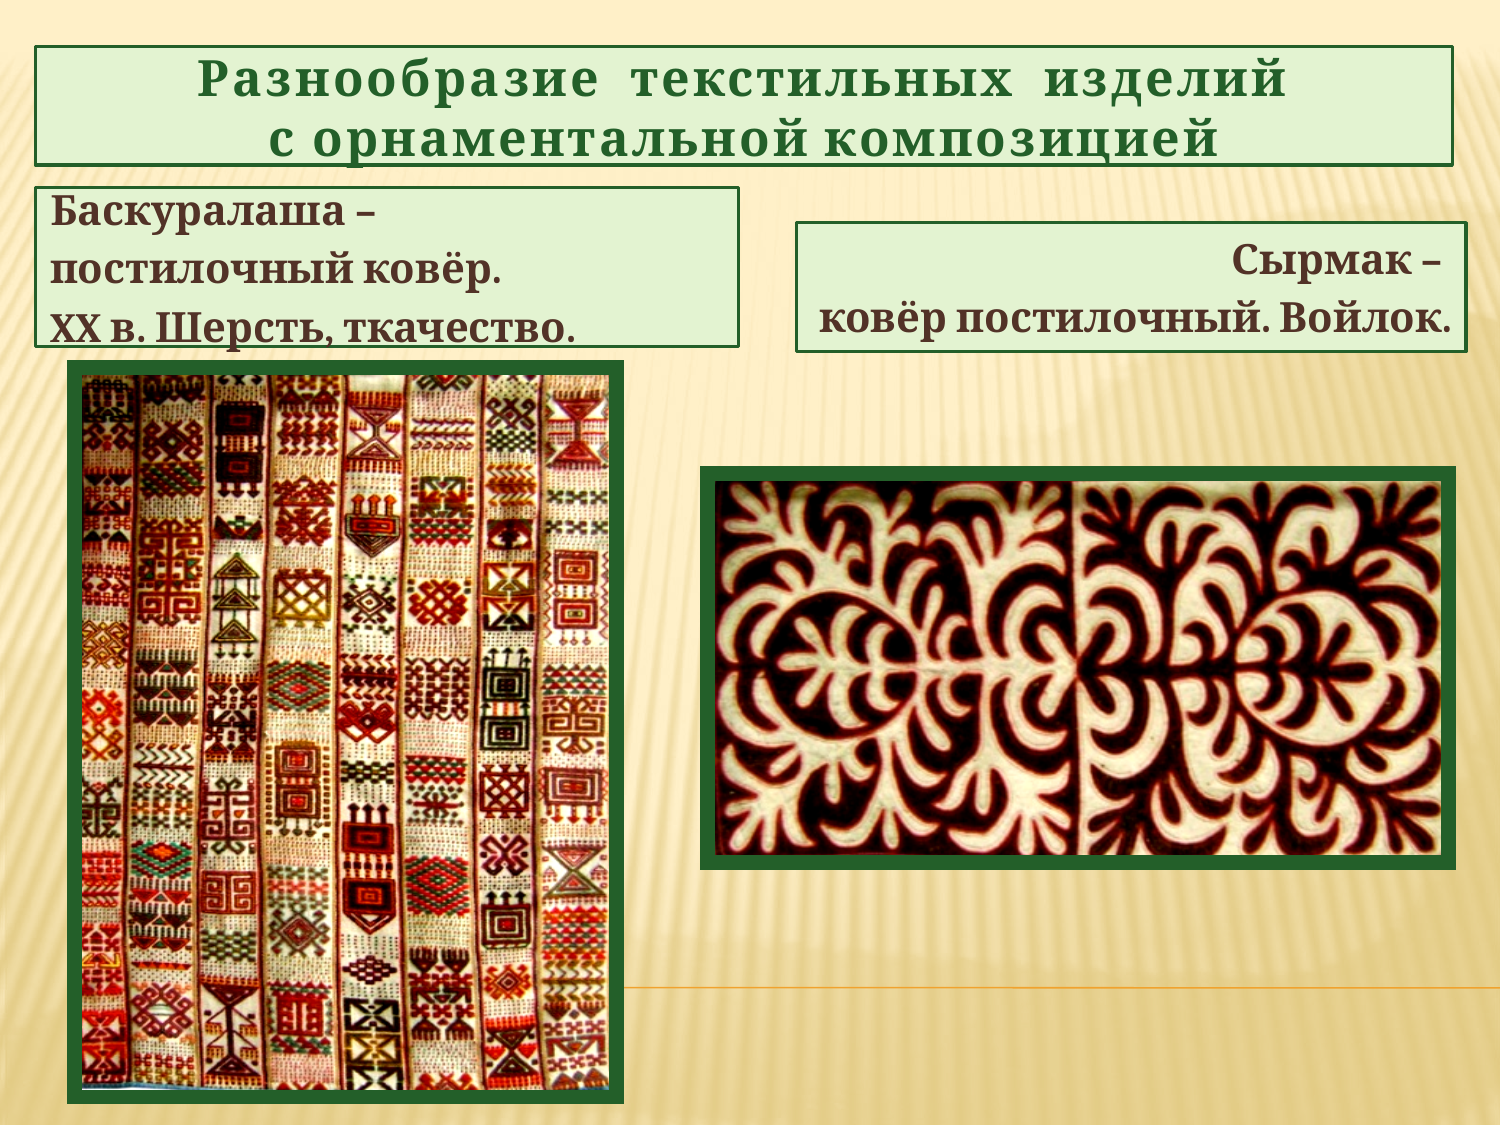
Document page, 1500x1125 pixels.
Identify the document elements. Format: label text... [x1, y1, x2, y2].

list Сырмак – ковёр постилочный. Войлок. [796, 222, 1467, 352]
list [714, 480, 1442, 856]
title Разнообразие текстильных изделий с орнаментальной композицией [35, 46, 1453, 165]
list Баскуралаша – постилочный ковёр. XX в. Шерсть, ткачество. [35, 187, 739, 347]
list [81, 374, 610, 1091]
